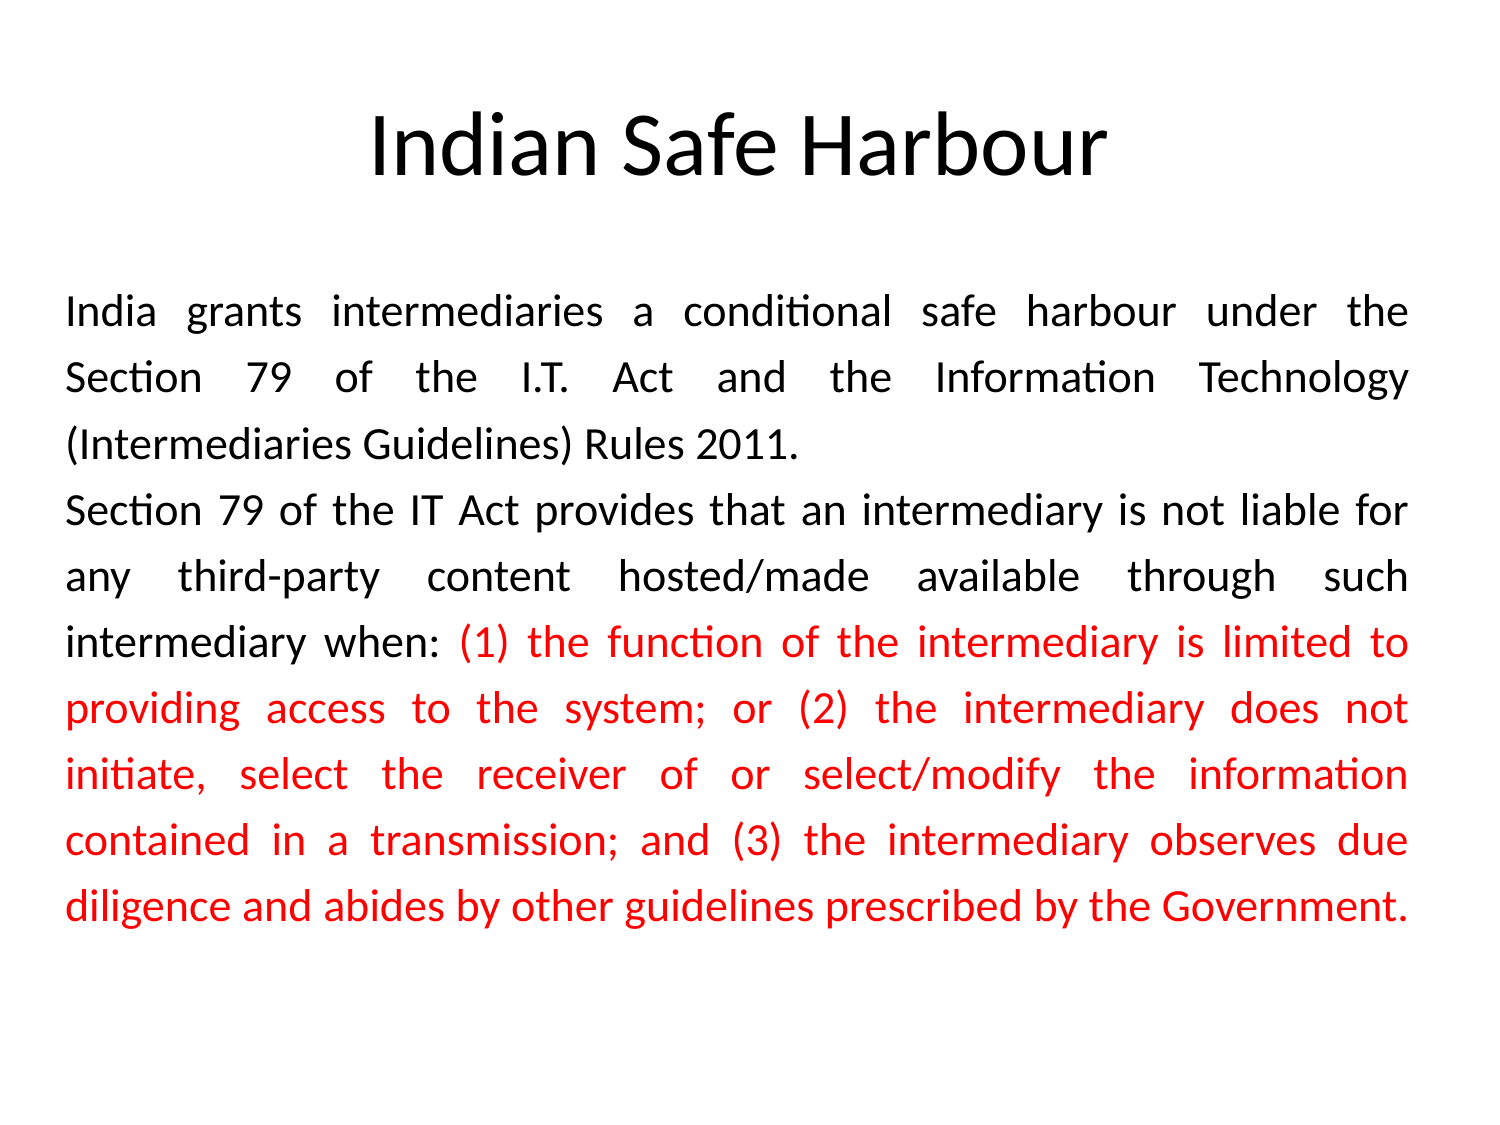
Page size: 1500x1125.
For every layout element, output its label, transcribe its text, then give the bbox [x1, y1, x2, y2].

list India grants intermediaries a conditional safe harbour under the Section 79 of the I.T. Act and the Information Technology (Intermediaries Guidelines) Rules 2011. Section 79 of the IT Act provides that an intermediary is not liable for any third-party content hosted/made available through such intermediary when: (1) the function of the intermediary is limited to providing access to the system; or (2) the intermediary does not initiate, select the receiver of or select/modify the information contained in a transmission; and (3) the intermediary observes due diligence and abides by other guidelines prescribed by the Government. [50, 262, 1425, 1005]
title Indian Safe Harbour [75, 45, 1425, 233]
